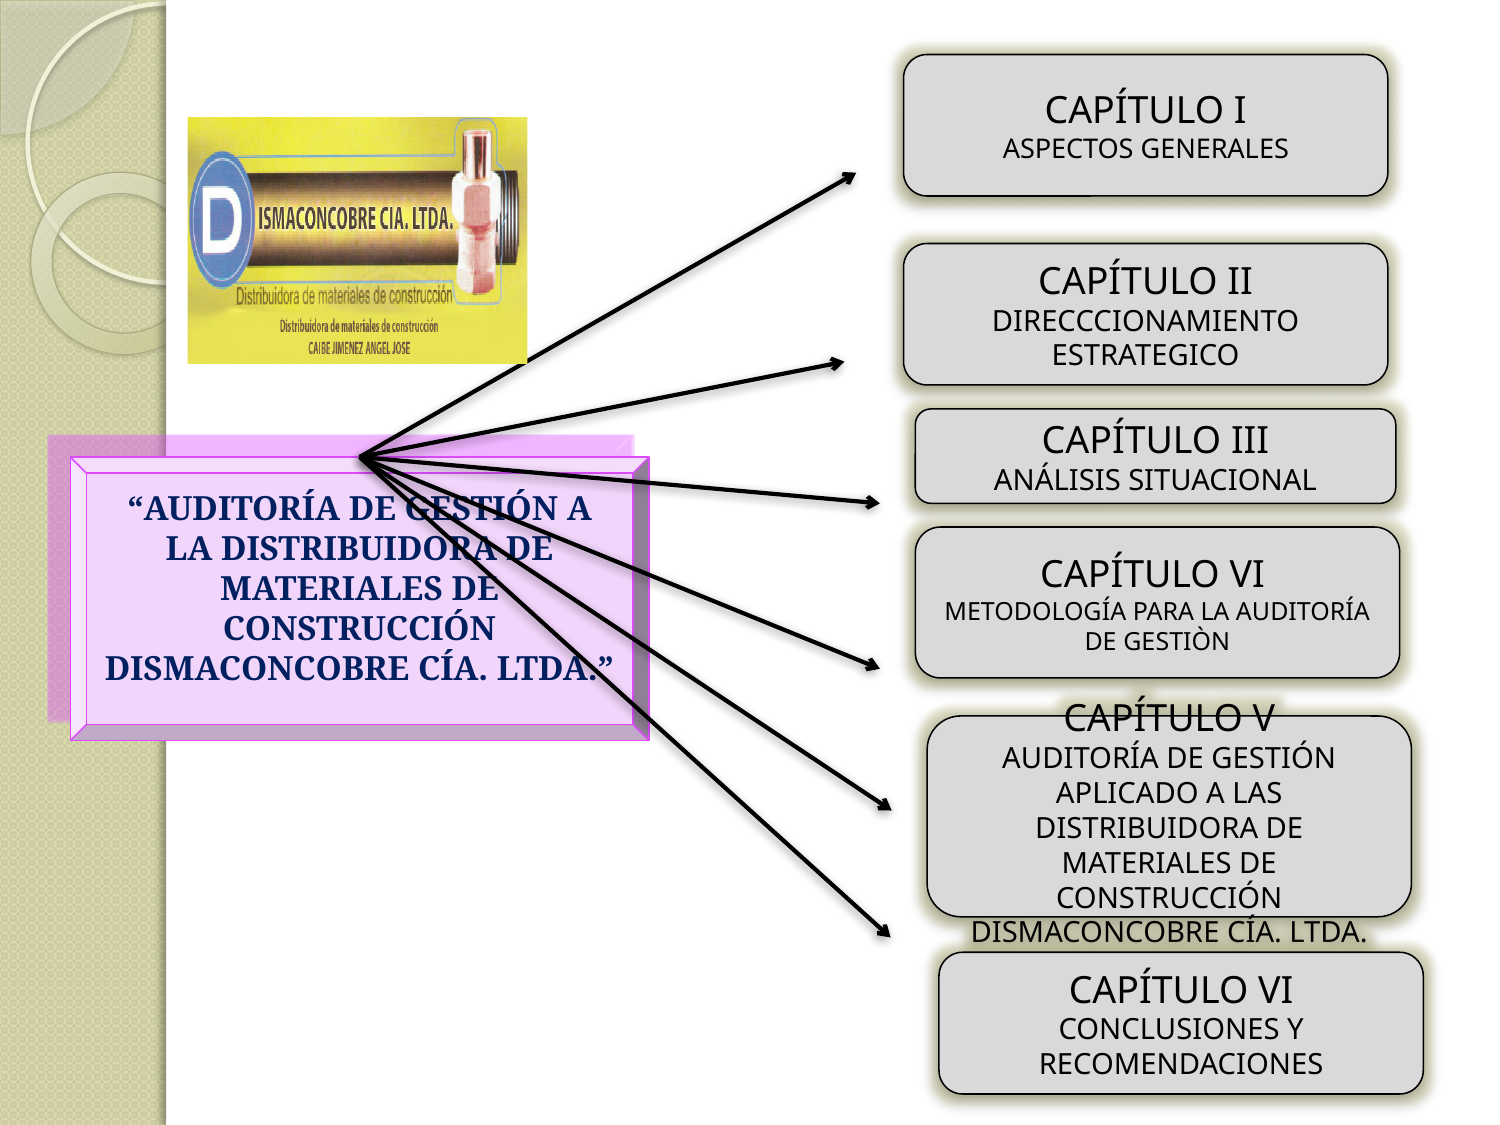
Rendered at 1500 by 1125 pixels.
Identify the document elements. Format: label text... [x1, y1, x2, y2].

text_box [648, 821, 891, 938]
text_box CAPÍTULO V AUDITORÍA DE GESTIÓN APLICADO A LAS DISTRIBUIDORA DE MATERIALES DE CONSTRUCCIÓN DISMACONCOBRE CÍA. LTDA. [926, 715, 1413, 918]
text_box CAPÍTULO III ANÁLISIS SITUACIONAL [914, 408, 1397, 505]
text_box CAPÍTULO VI CONCLUSIONES Y RECOMENDACIONES [938, 951, 1425, 1095]
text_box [648, 172, 857, 500]
text_box CAPÍTULO I ASPECTOS GENERALES [902, 53, 1389, 197]
text_box [74, 458, 356, 472]
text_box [648, 361, 845, 501]
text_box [648, 503, 881, 594]
text_box “AUDITORÍA DE GESTIÓN A LA DISTRIBUIDORA DE MATERIALES DE CONSTRUCCIÓN DISMACONCOBRE CÍA. LTDA.” [69, 456, 640, 742]
text_box CAPÍTULO II DIRECCCIONAMIENTO ESTRATEGICO [902, 242, 1389, 386]
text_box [648, 598, 892, 811]
picture [187, 116, 528, 364]
text_box [438, 458, 640, 472]
text_box CAPÍTULO VI METODOLOGÍA PARA LA AUDITORÍA DE GESTIÒN [914, 526, 1401, 679]
